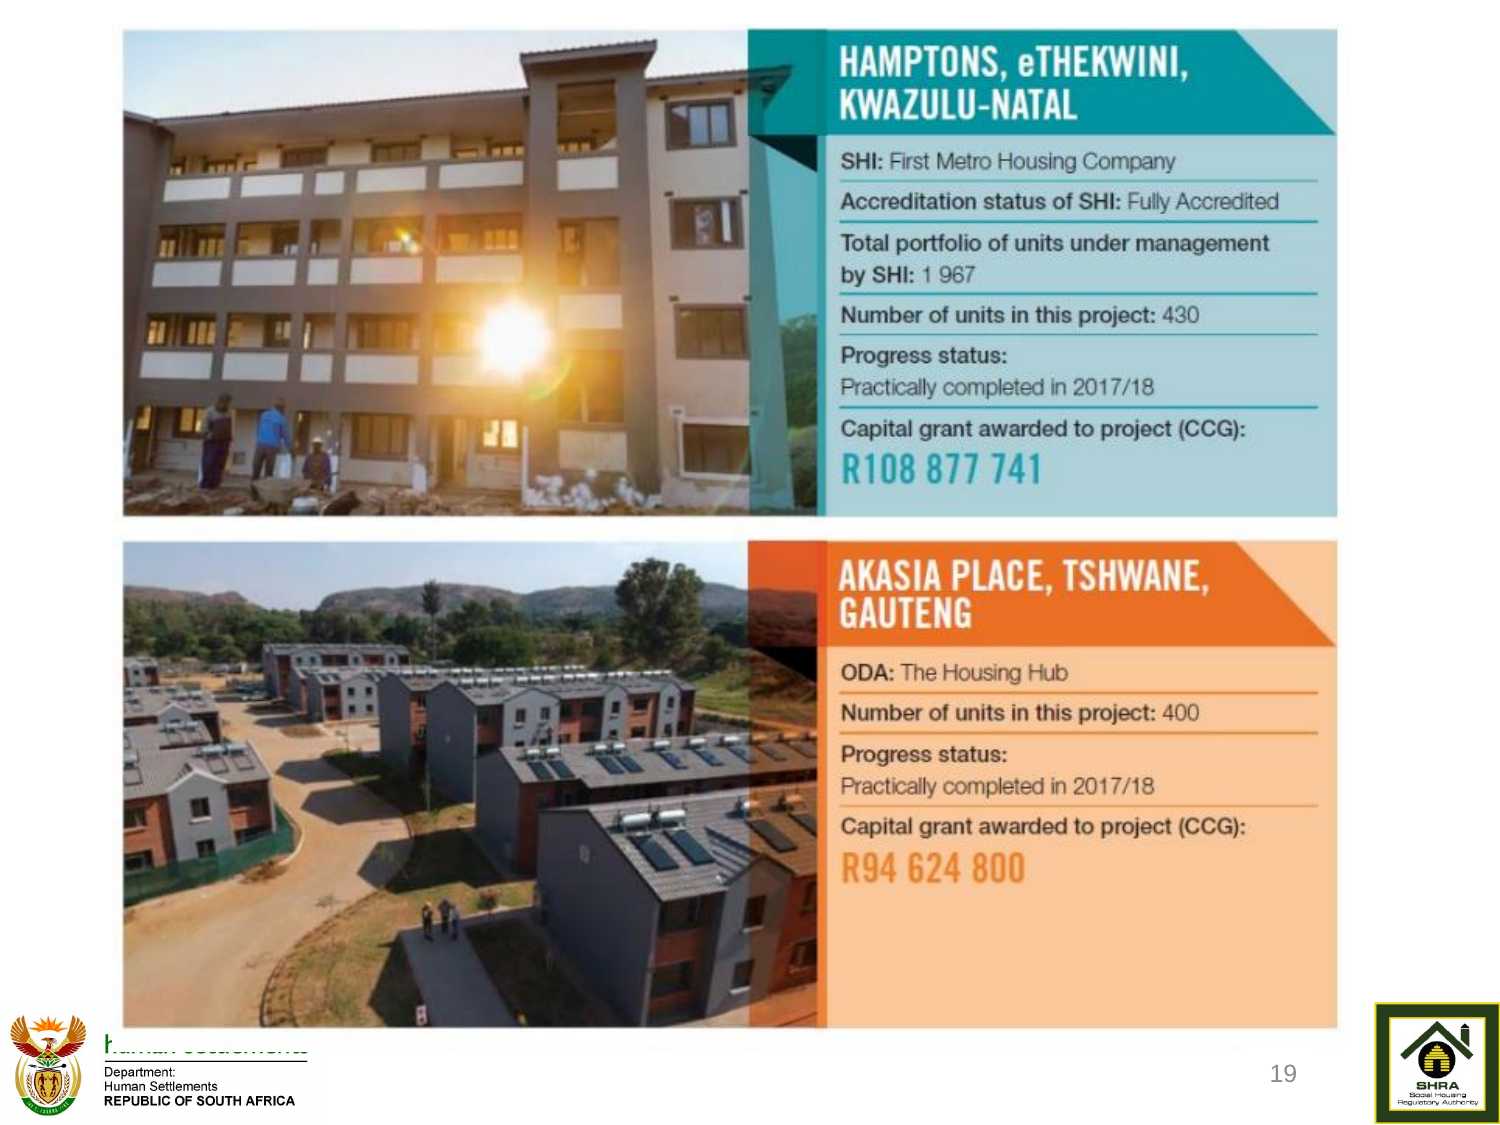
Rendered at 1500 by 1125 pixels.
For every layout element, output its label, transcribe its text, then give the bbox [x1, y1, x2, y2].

picture [0, 24, 1351, 1124]
picture [1374, 1002, 1500, 1124]
slide_number 19 [1224, 1061, 1313, 1103]
